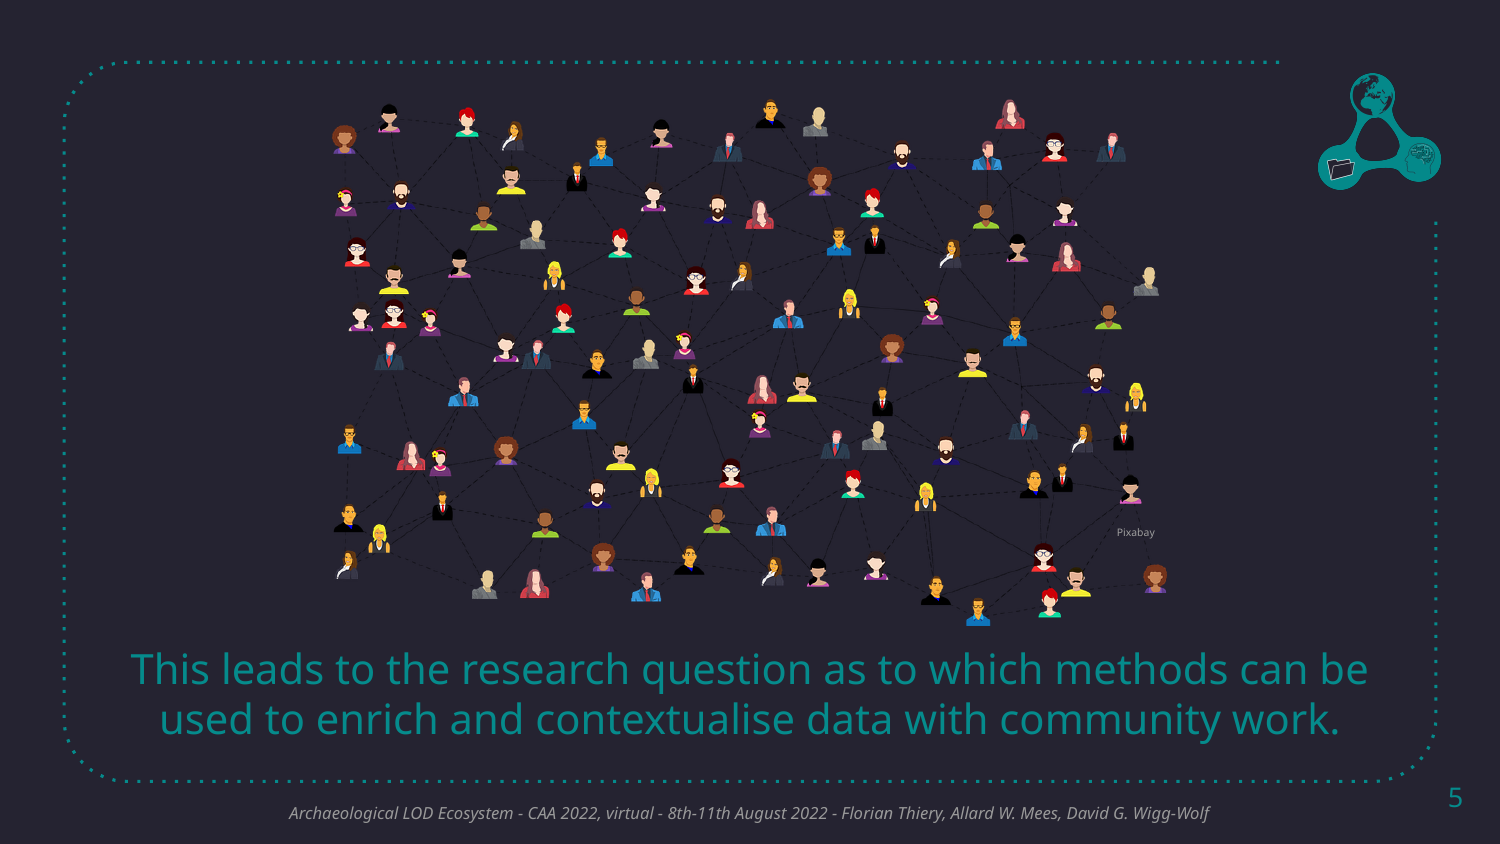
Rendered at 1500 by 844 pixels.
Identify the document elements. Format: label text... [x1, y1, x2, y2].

picture [332, 99, 1168, 626]
title This leads to the research question as to which methods can be used to enrich and contextualise data with community work. [64, 617, 1436, 759]
slide_number 5 [1411, 753, 1500, 844]
picture [1310, 62, 1449, 201]
